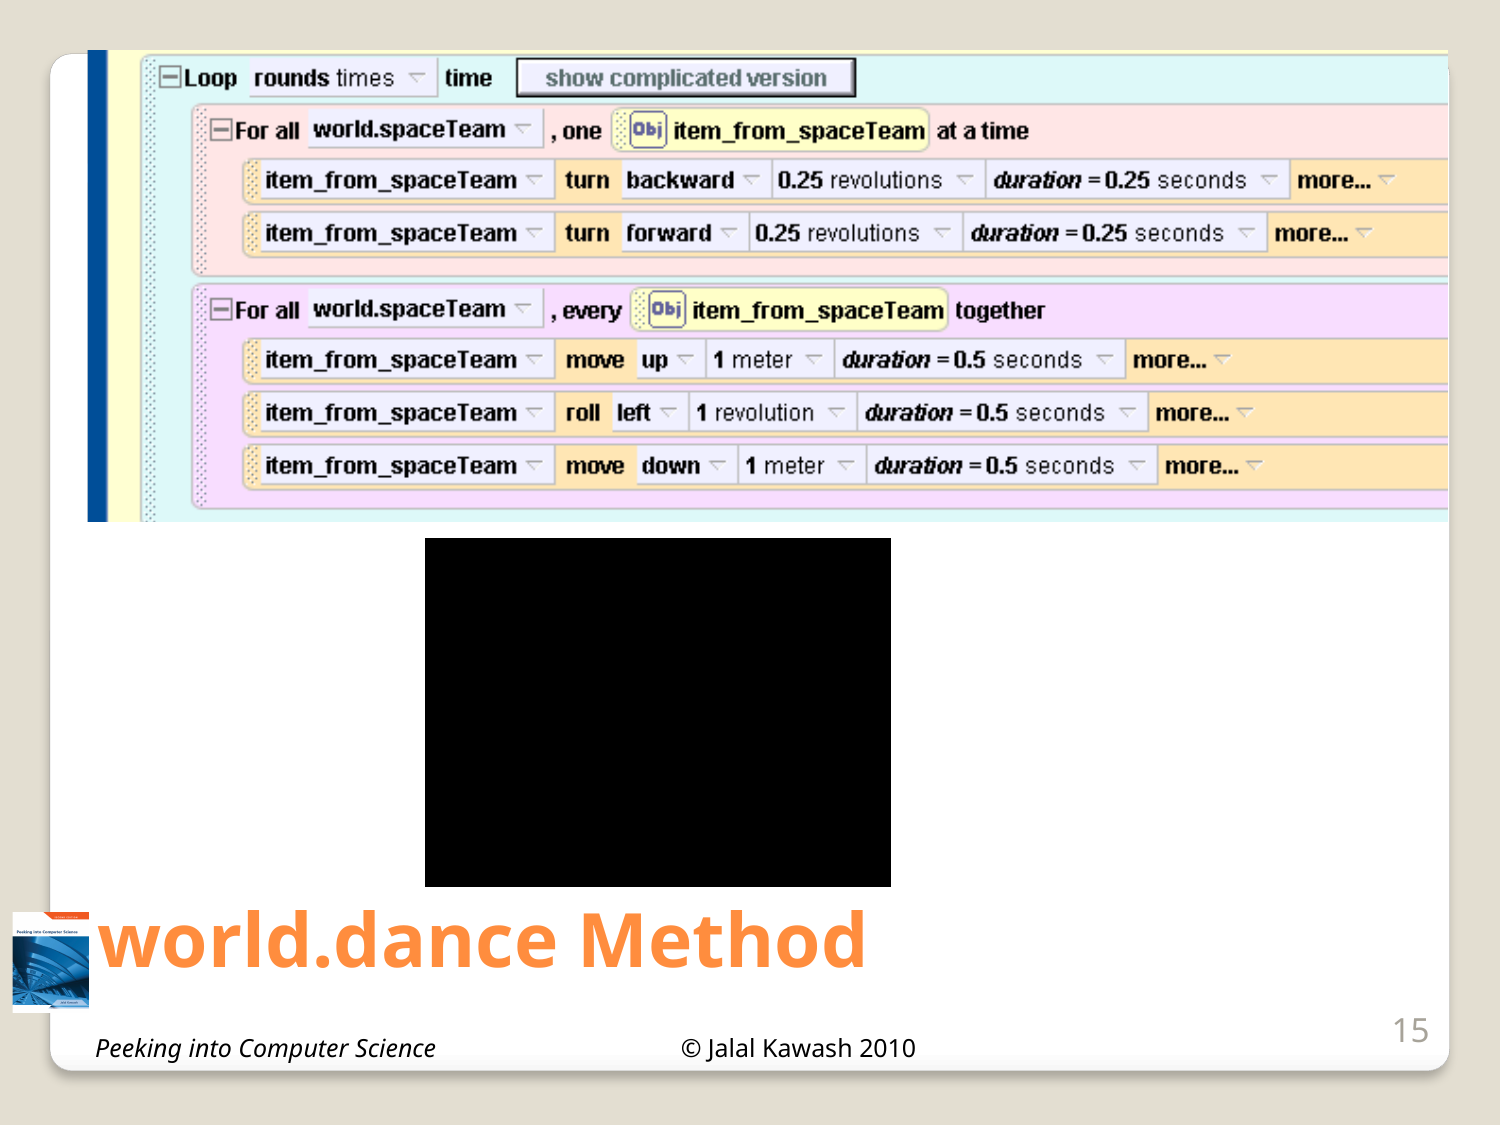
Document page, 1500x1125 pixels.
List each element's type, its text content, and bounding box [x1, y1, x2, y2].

title world.dance Method [82, 817, 1425, 991]
picture [87, 49, 1449, 522]
slide_number 15 [1369, 1002, 1445, 1063]
picture [12, 912, 89, 1013]
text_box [424, 537, 892, 888]
